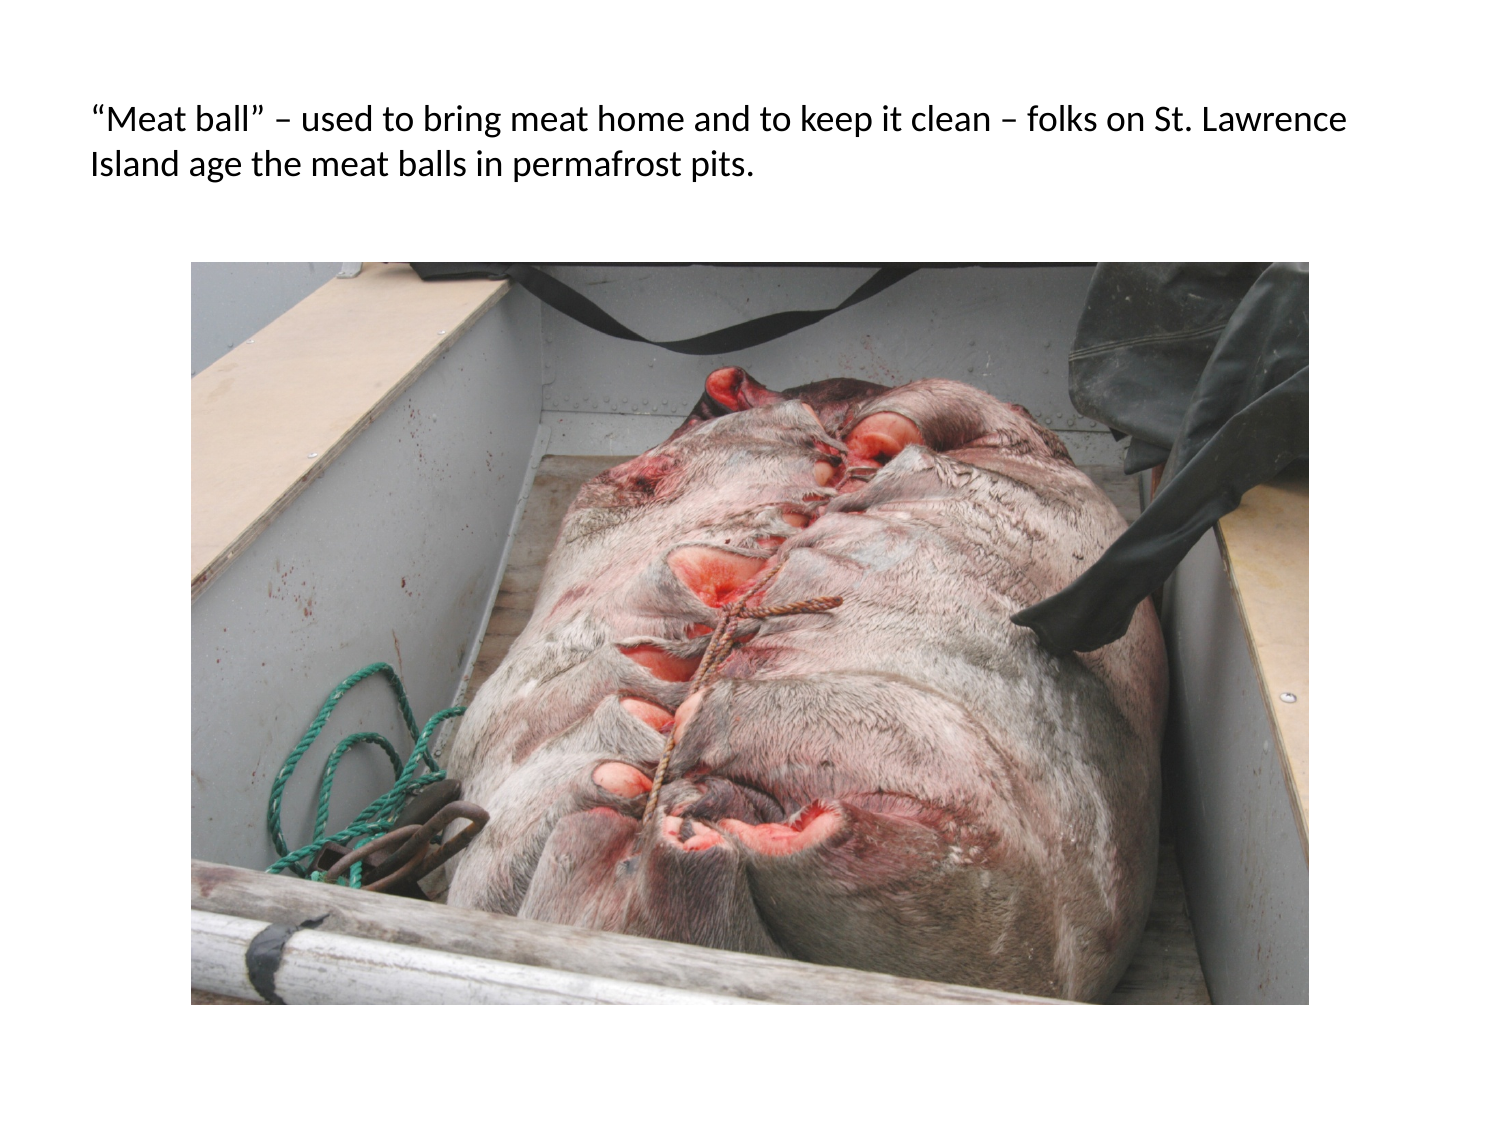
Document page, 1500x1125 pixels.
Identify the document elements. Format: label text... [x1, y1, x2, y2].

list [191, 262, 1309, 1006]
title “Meat ball” – used to bring meat home and to keep it clean – folks on St. Lawrence Island age the meat balls in permafrost pits. [74, 44, 1426, 233]
